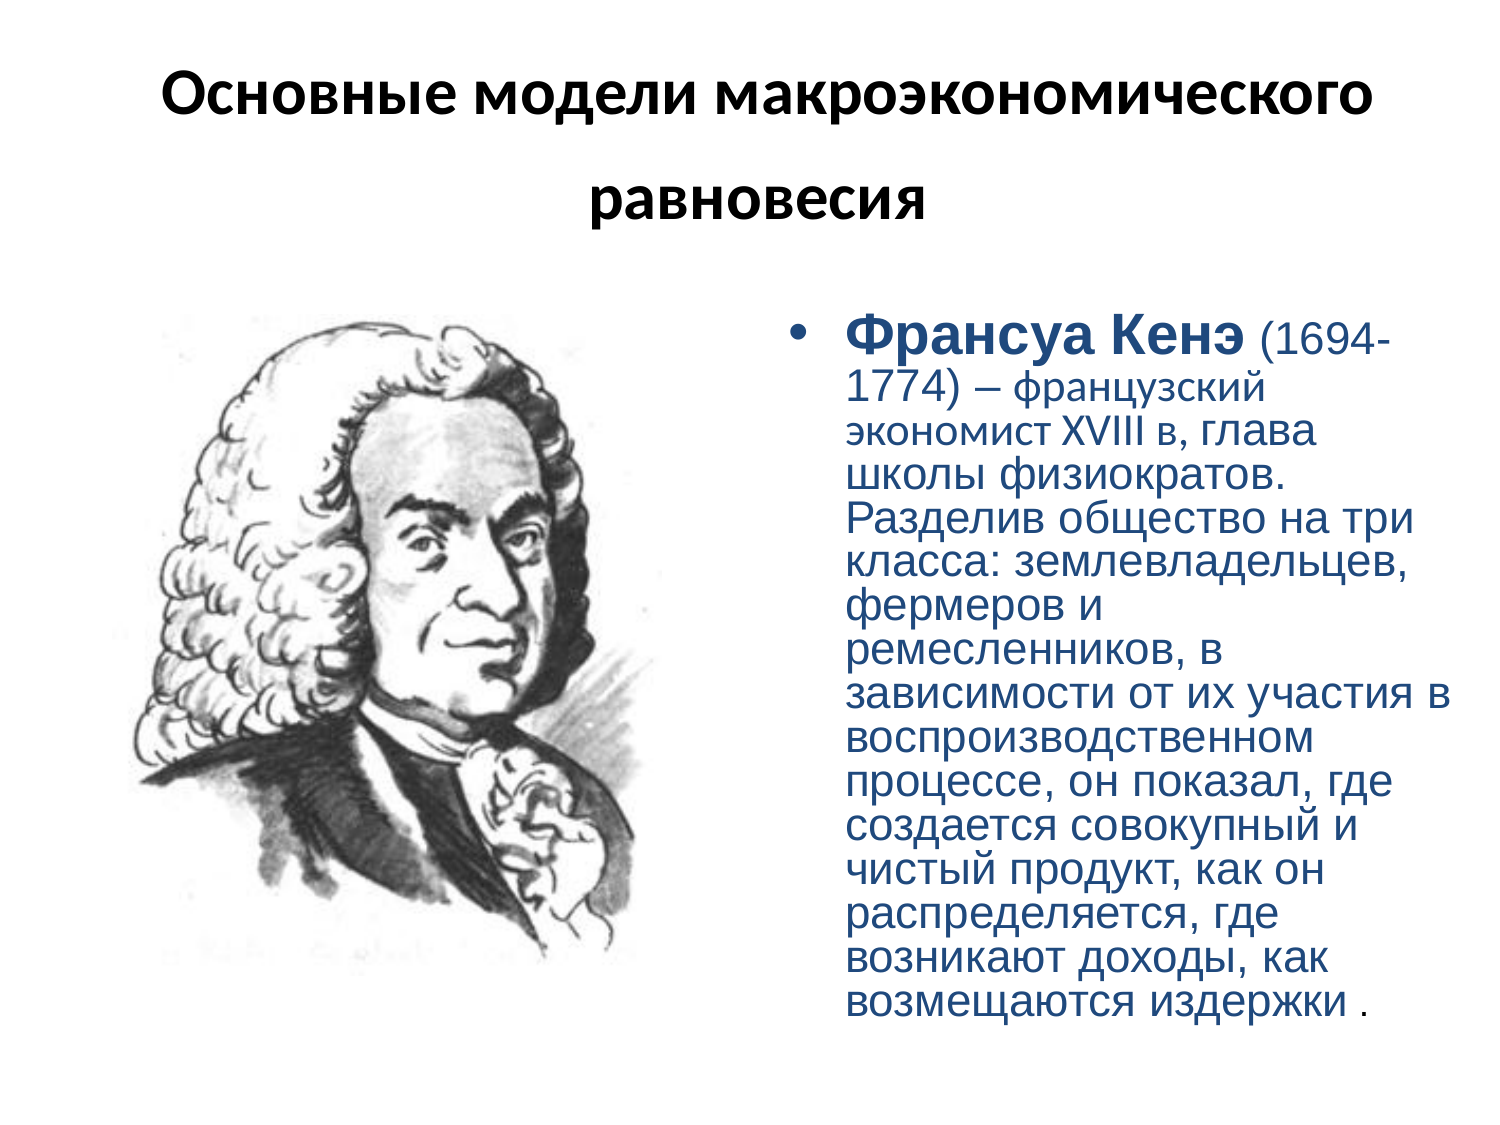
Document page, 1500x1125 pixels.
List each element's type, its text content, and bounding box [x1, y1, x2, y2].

title Основные модели макроэкономического равновесия [112, 49, 1425, 237]
list Франсуа Кенэ (1694-1774) – французский экономист XVIII в, глава школы физиократов. Разделив общество на три класса: землевладельцев, фермеров и ремесленников, в зависимости от их участия в воспроизводственном процессе, он показал, где создается совокупный и чистый продукт, как он распределяется, где возникают доходы, как возмещаются издержки . [773, 302, 1471, 1083]
picture [111, 314, 662, 977]
